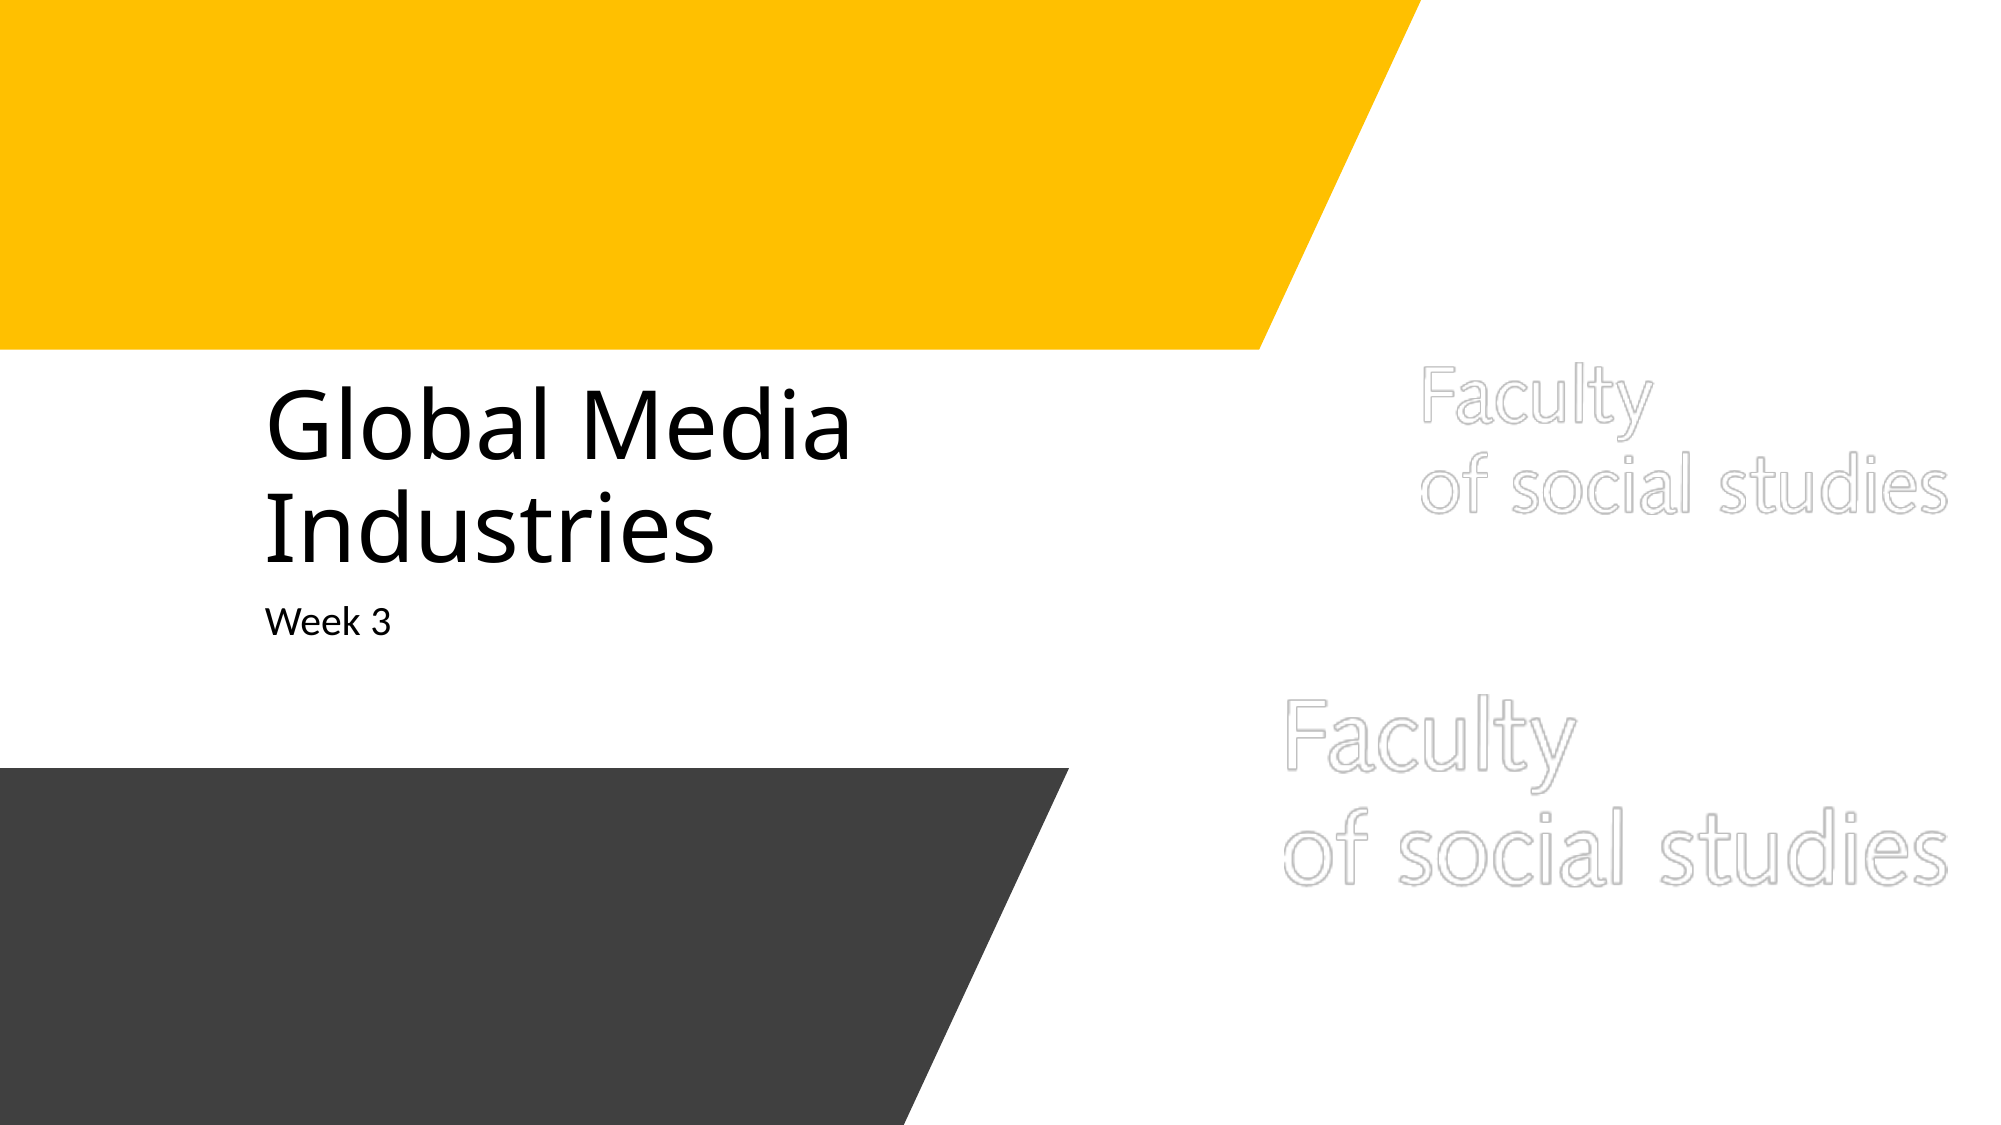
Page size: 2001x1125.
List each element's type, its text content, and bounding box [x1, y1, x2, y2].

text_box [0, 767, 1071, 1125]
text_box [0, 0, 1423, 351]
subtitle Week 3 [249, 591, 1223, 742]
picture [1421, 362, 1948, 537]
picture [1284, 694, 1948, 914]
title Global Media Industries [249, 368, 1302, 591]
